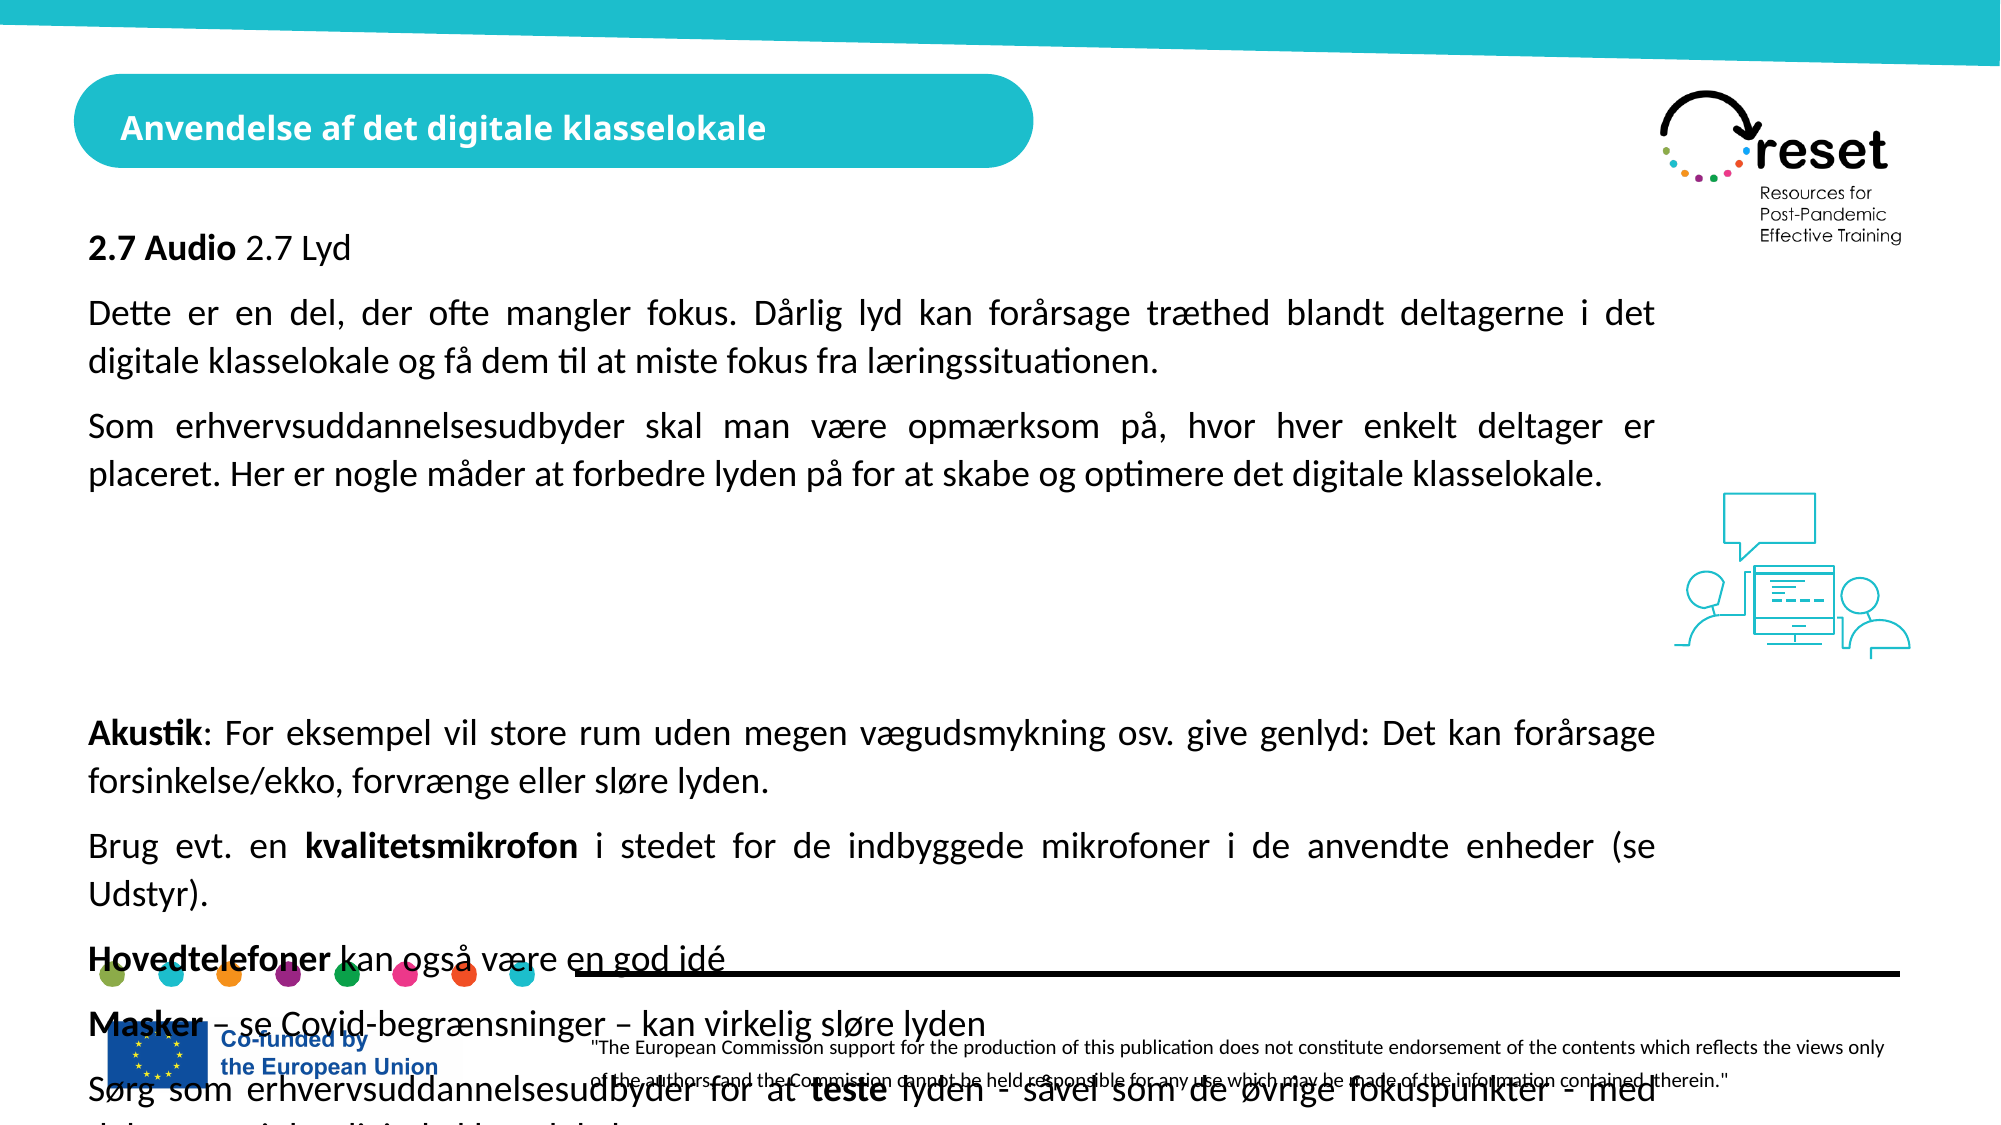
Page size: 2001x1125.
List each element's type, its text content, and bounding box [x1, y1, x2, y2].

picture [158, 961, 184, 987]
picture [103, 1017, 463, 1093]
picture [392, 961, 418, 987]
picture [275, 961, 301, 987]
picture [451, 961, 477, 987]
text_box 2.7 Audio 2.7 Lyd Dette er en del, der ofte mangler fokus. Dårlig lyd kan forårsage træthed blandt deltagerne i det digitale klasselokale og få dem til at miste fokus fra læringssituationen. Som erhvervsuddannelsesudbyder skal man være opmærksom på, hvor hver enkelt deltager er placeret. Her er nogle måder at forbedre lyden på for at skabe og optimere det digitale klasselokale. Akustik: For eksempel vil store rum uden megen vægudsmykning osv. give genlyd: Det kan forårsage forsinkelse/ekko, forvrænge eller sløre lyden. Brug evt. en kvalitetsmikrofon i stedet for de indbyggede mikrofoner i de anvendte enheder (se Udstyr). Hovedtelefoner kan også være en god idé Masker – se Covid-begrænsninger – kan virkelig sløre lyden Sørg som erhvervsuddannelsesudbyder for at teste lyden - såvel som de øvrige fokuspunkter - med deltagerne i det digitale klasselokale. [0, 212, 1673, 788]
picture [99, 961, 125, 987]
picture [216, 961, 242, 987]
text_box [1674, 492, 1911, 661]
picture [1650, 77, 1917, 255]
picture [509, 961, 535, 987]
text_box Anvendelse af det digitale klasselokale [73, 73, 1034, 168]
picture [334, 961, 360, 987]
